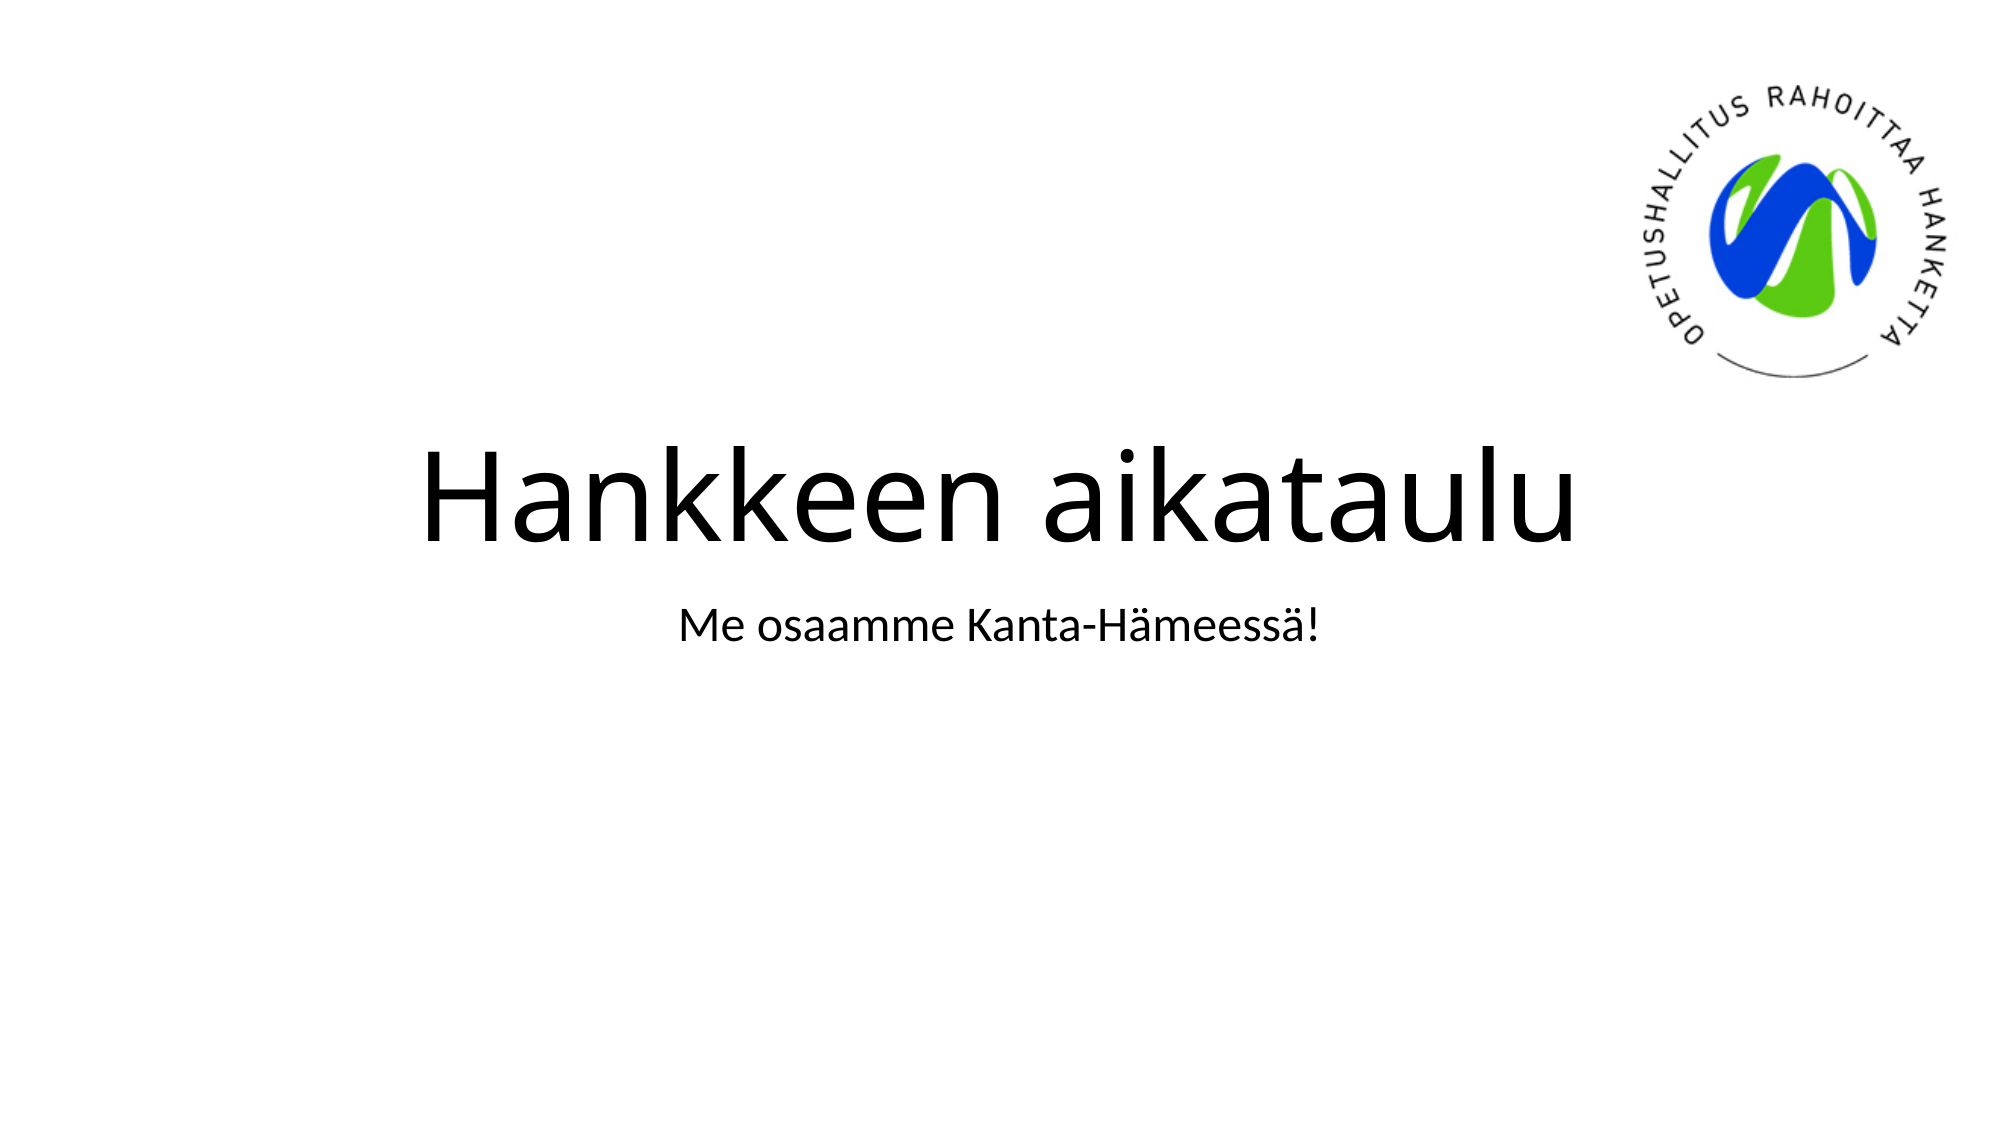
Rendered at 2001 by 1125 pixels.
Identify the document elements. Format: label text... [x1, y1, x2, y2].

picture [1606, 43, 1985, 422]
subtitle Me osaamme Kanta-Hämeessä! [249, 590, 1750, 863]
title Hankkeen aikataulu [249, 184, 1750, 576]
